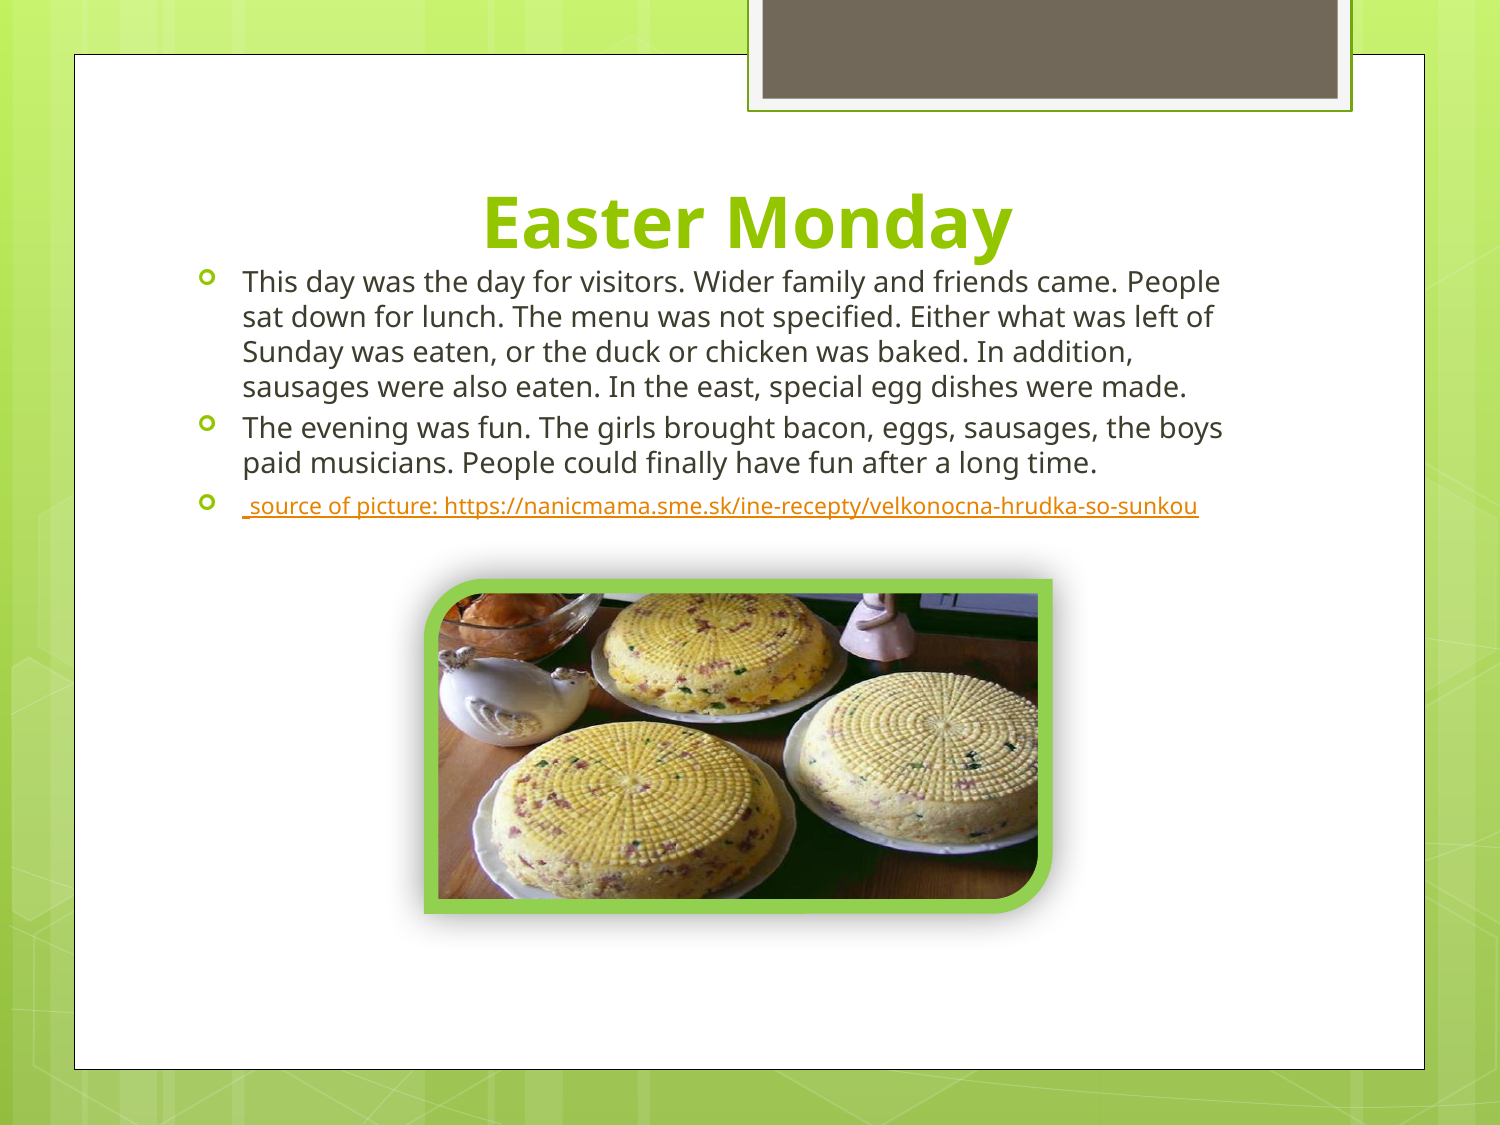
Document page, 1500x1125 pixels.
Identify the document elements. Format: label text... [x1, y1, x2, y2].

picture [430, 585, 1046, 907]
list This day was the day for visitors. Wider family and friends came. People sat down for lunch. The menu was not specified. Either what was left of Sunday was eaten, or the duck or chicken was baked. In addition, sausages were also eaten. In the east, special egg dishes were made. The evening was fun. The girls brought bacon, eggs, sausages, the boys paid musicians. People could finally have fun after a long time. source of picture: https://nanicmama.sme.sk/ine-recepty/velkonocna-hrudka-so-sunkou [171, 255, 1283, 929]
title Easter Monday [171, 168, 1324, 357]
